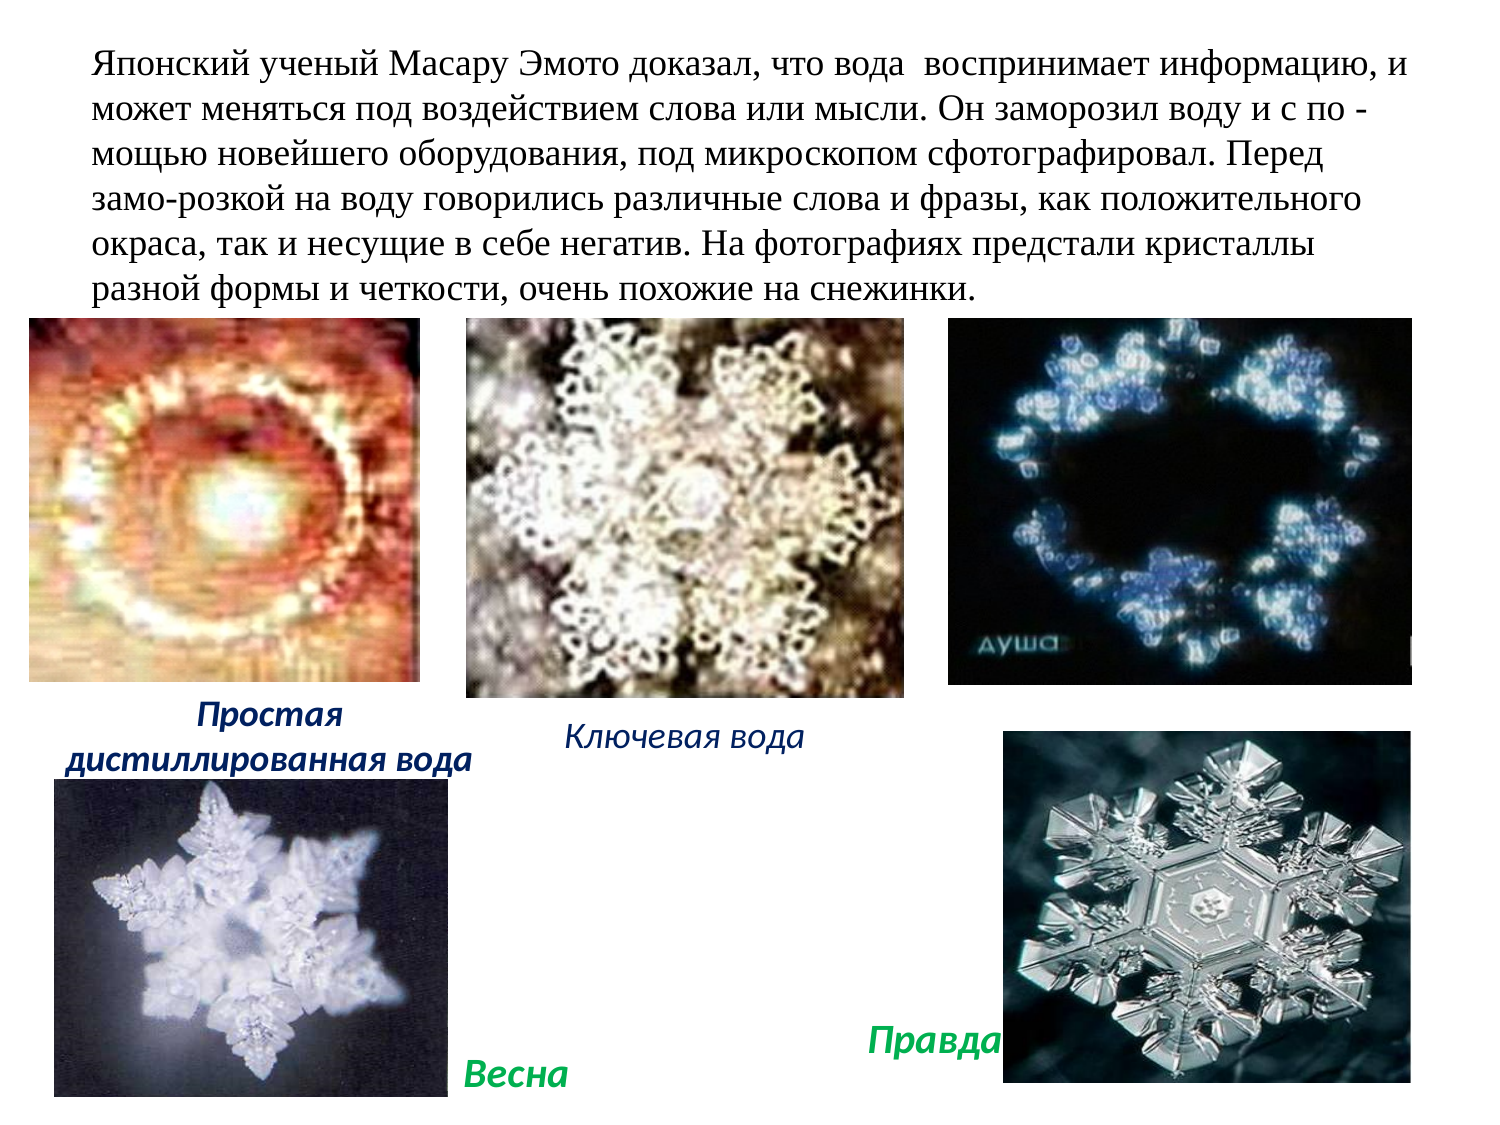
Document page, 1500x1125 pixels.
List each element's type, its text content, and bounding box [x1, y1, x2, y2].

picture [54, 779, 449, 1098]
text_box Правда [852, 1004, 998, 1070]
text_box Простая дистиллированная вода [28, 681, 511, 786]
picture [29, 318, 420, 682]
text_box Японский ученый Масару Эмото доказал, что вода воспринимает информацию, и может меняться под воздействием слова или мысли. Он заморозил воду и с по -мощью новейшего оборудования, под микроскопом сфотографировал. Перед замо-розкой на воду говорились различные слова и фразы, как положительного окраса, так и несущие в себе негатив. На фотографиях предстали кристаллы разной формы и четкости, очень похожие на снежинки. [76, 30, 1436, 316]
text_box Весна [451, 1038, 585, 1103]
picture [466, 318, 904, 698]
picture [1003, 731, 1412, 1083]
picture [948, 318, 1412, 686]
text_box Ключевая вода [549, 707, 821, 764]
